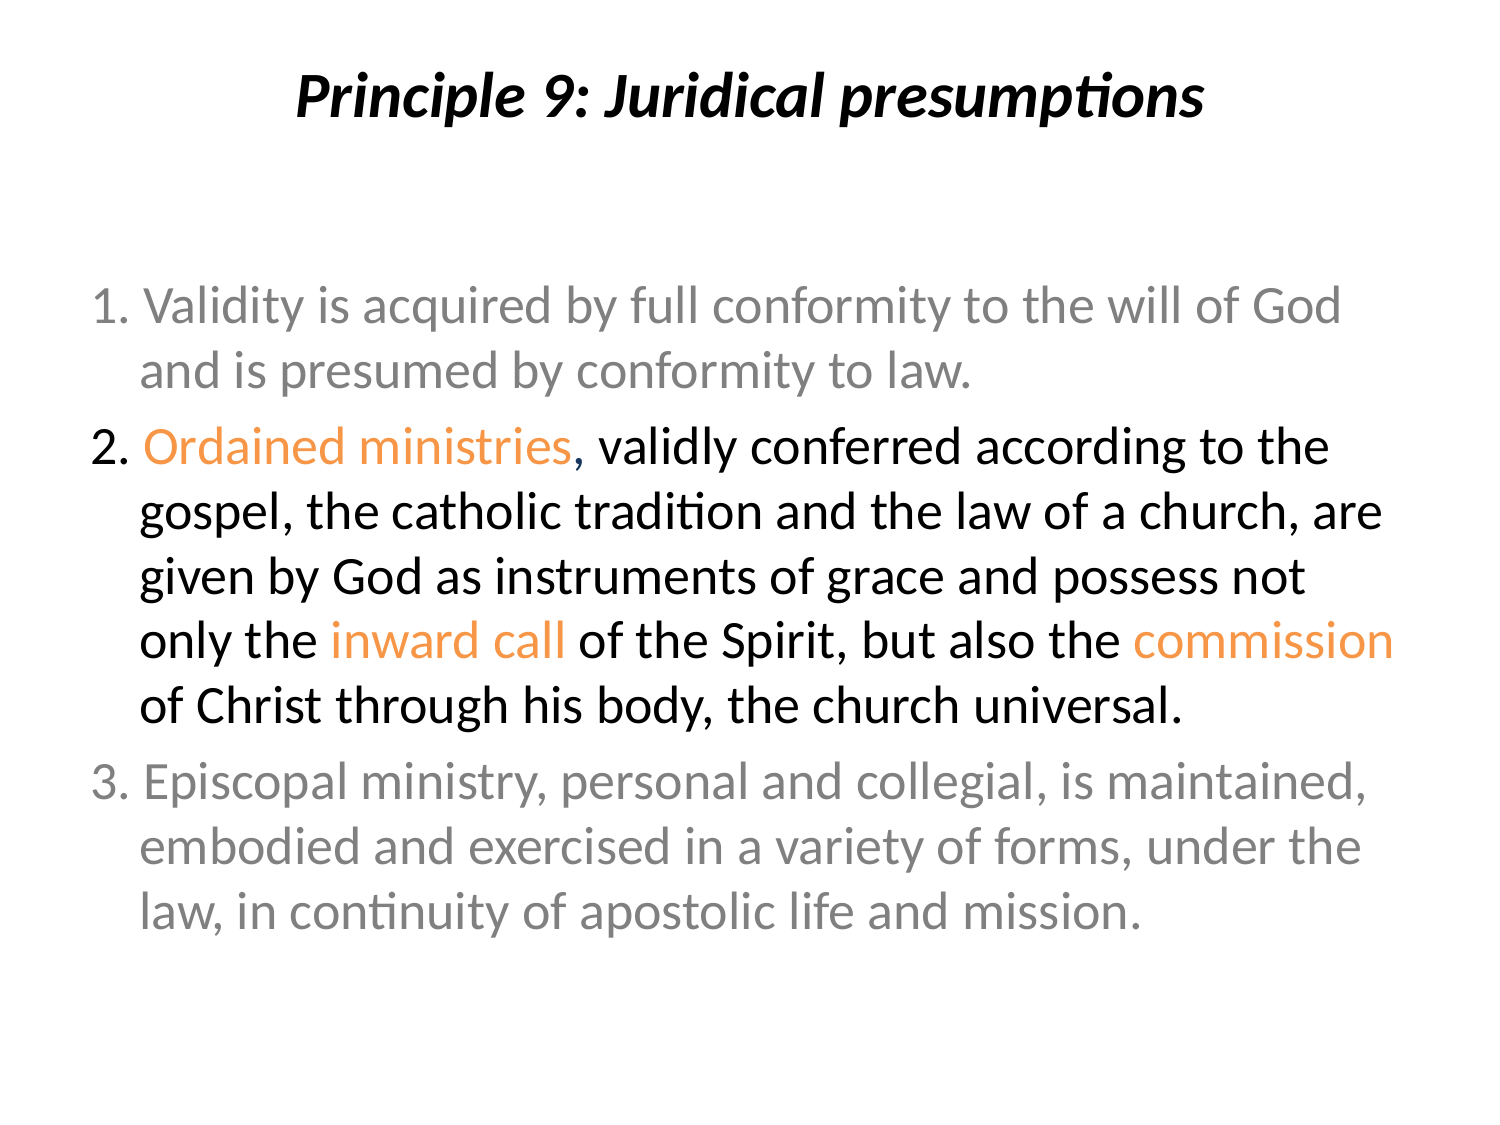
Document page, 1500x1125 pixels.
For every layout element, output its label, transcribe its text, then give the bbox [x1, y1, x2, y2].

title Principle 9: Juridical presumptions [75, 45, 1425, 233]
list 1. Validity is acquired by full conformity to the will of God and is presumed by conformity to law. 2. Ordained ministries, validly conferred according to the gospel, the catholic tradition and the law of a church, are given by God as instruments of grace and possess not only the inward call of the Spirit, but also the commission of Christ through his body, the church universal. 3. Episcopal ministry, personal and collegial, is maintained, embodied and exercised in a variety of forms, under the law, in continuity of apostolic life and mission. [75, 262, 1425, 1047]
